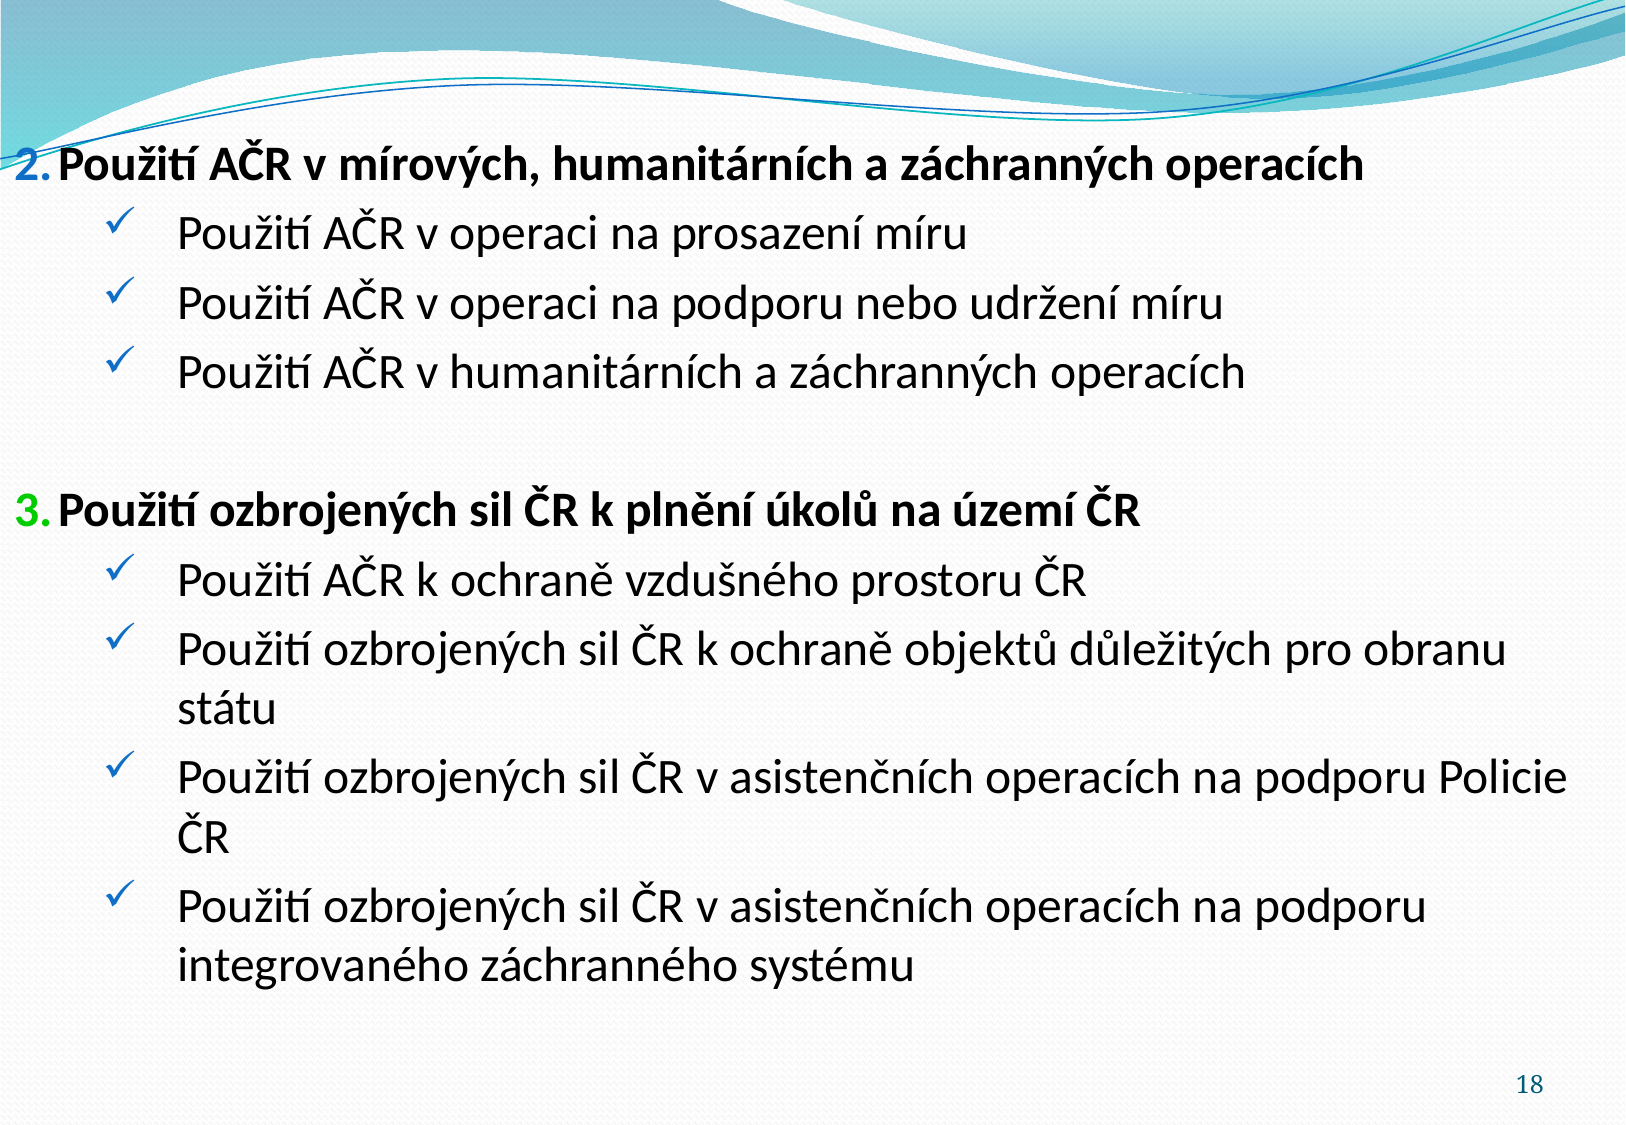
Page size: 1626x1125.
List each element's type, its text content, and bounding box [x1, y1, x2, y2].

list Použití AČR v mírových, humanitárních a záchranných operacích Použití AČR v operaci na prosazení míru Použití AČR v operaci na podporu nebo udržení míru Použití AČR v humanitárních a záchranných operacích Použití ozbrojených sil ČR k plnění úkolů na území ČR Použití AČR k ochraně vzdušného prostoru ČR Použití ozbrojených sil ČR k ochraně objektů důležitých pro obranu státu Použití ozbrojených sil ČR v asistenčních operacích na podporu Policie ČR Použití ozbrojených sil ČR v asistenčních operacích na podporu integrovaného záchranného systému [0, 54, 1625, 1005]
slide_number 18 [1408, 1042, 1544, 1103]
